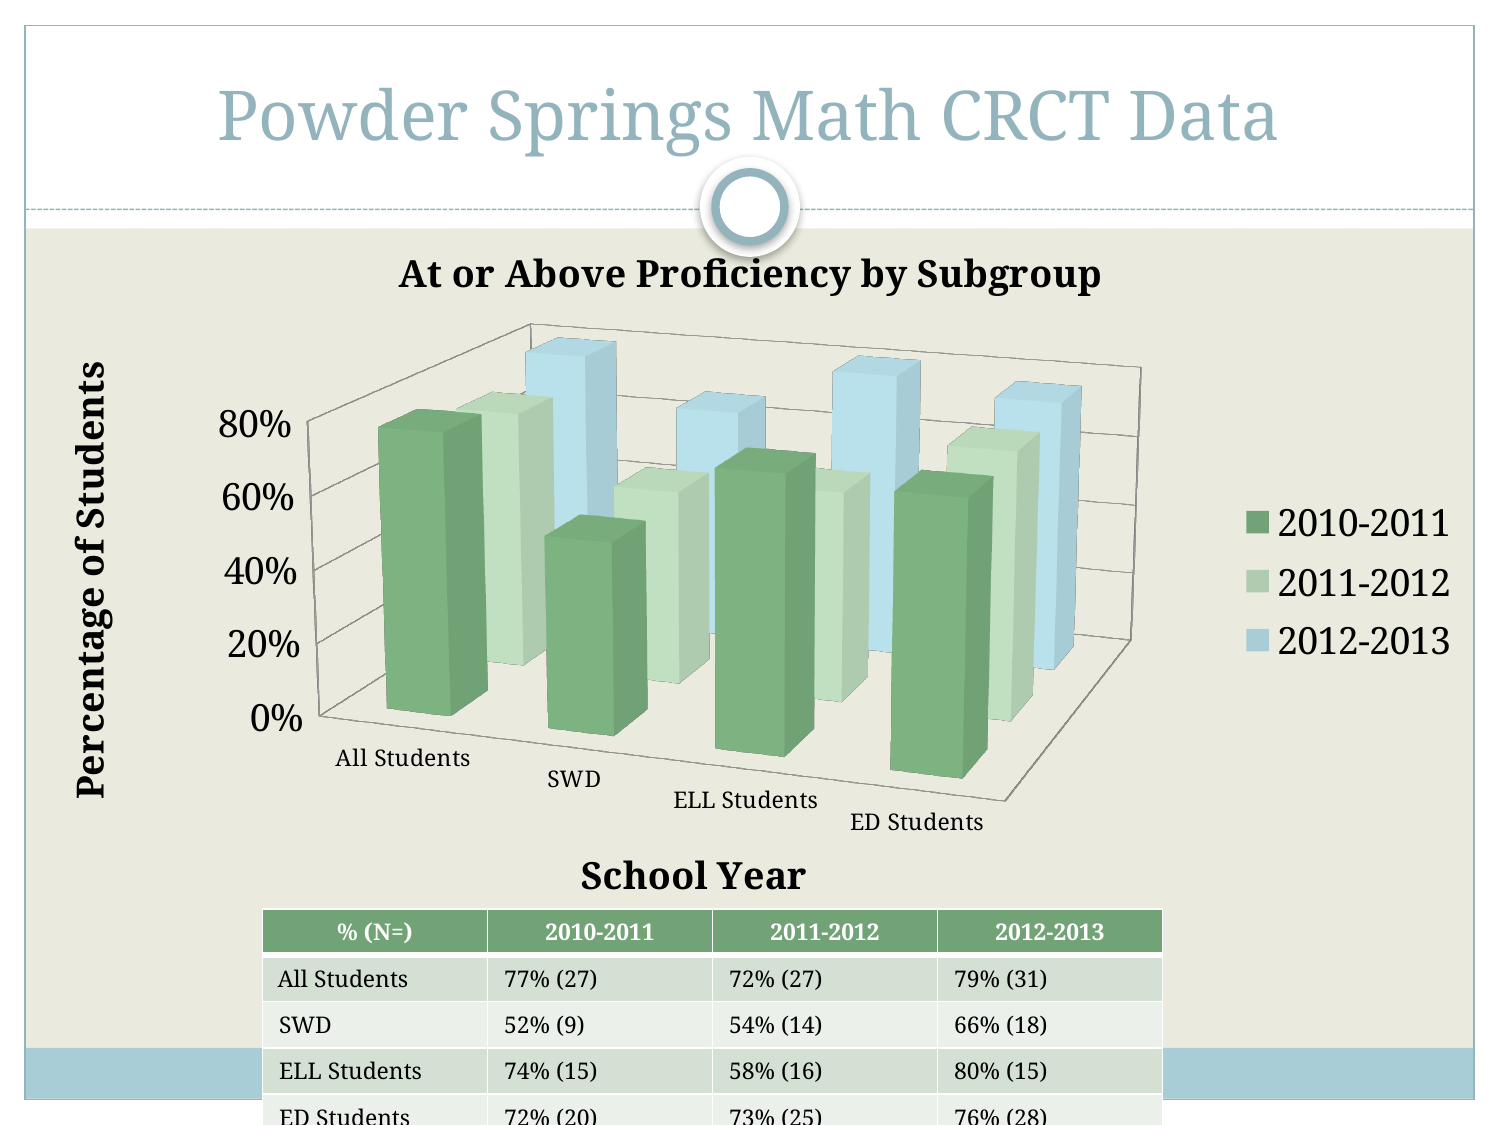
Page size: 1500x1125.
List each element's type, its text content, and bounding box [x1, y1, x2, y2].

table_cell 58% (16) [713, 1049, 937, 1093]
table_cell 52% (9) [488, 1002, 712, 1047]
table_cell SWD [263, 1002, 487, 1047]
table_cell 79% (31) [938, 962, 1162, 1001]
table_cell 77% (27) [488, 962, 712, 1001]
title Powder Springs Math CRCT Data [49, 37, 1450, 162]
table_cell 54% (14) [713, 1002, 937, 1047]
table_cell ELL Students [263, 1049, 487, 1093]
table_cell 76% (28) [938, 1095, 1162, 1125]
table_cell 80% (15) [938, 1049, 1162, 1093]
table_cell 73% (25) [713, 1095, 937, 1125]
table_cell 66% (18) [938, 1002, 1162, 1047]
chart [24, 212, 1476, 951]
table_cell All Students [263, 962, 487, 1001]
table_cell 74% (15) [488, 1049, 712, 1093]
table_cell 72% (27) [713, 962, 937, 1001]
table_cell 72% (20) [488, 1095, 712, 1125]
table_cell ED Students [263, 1095, 487, 1125]
